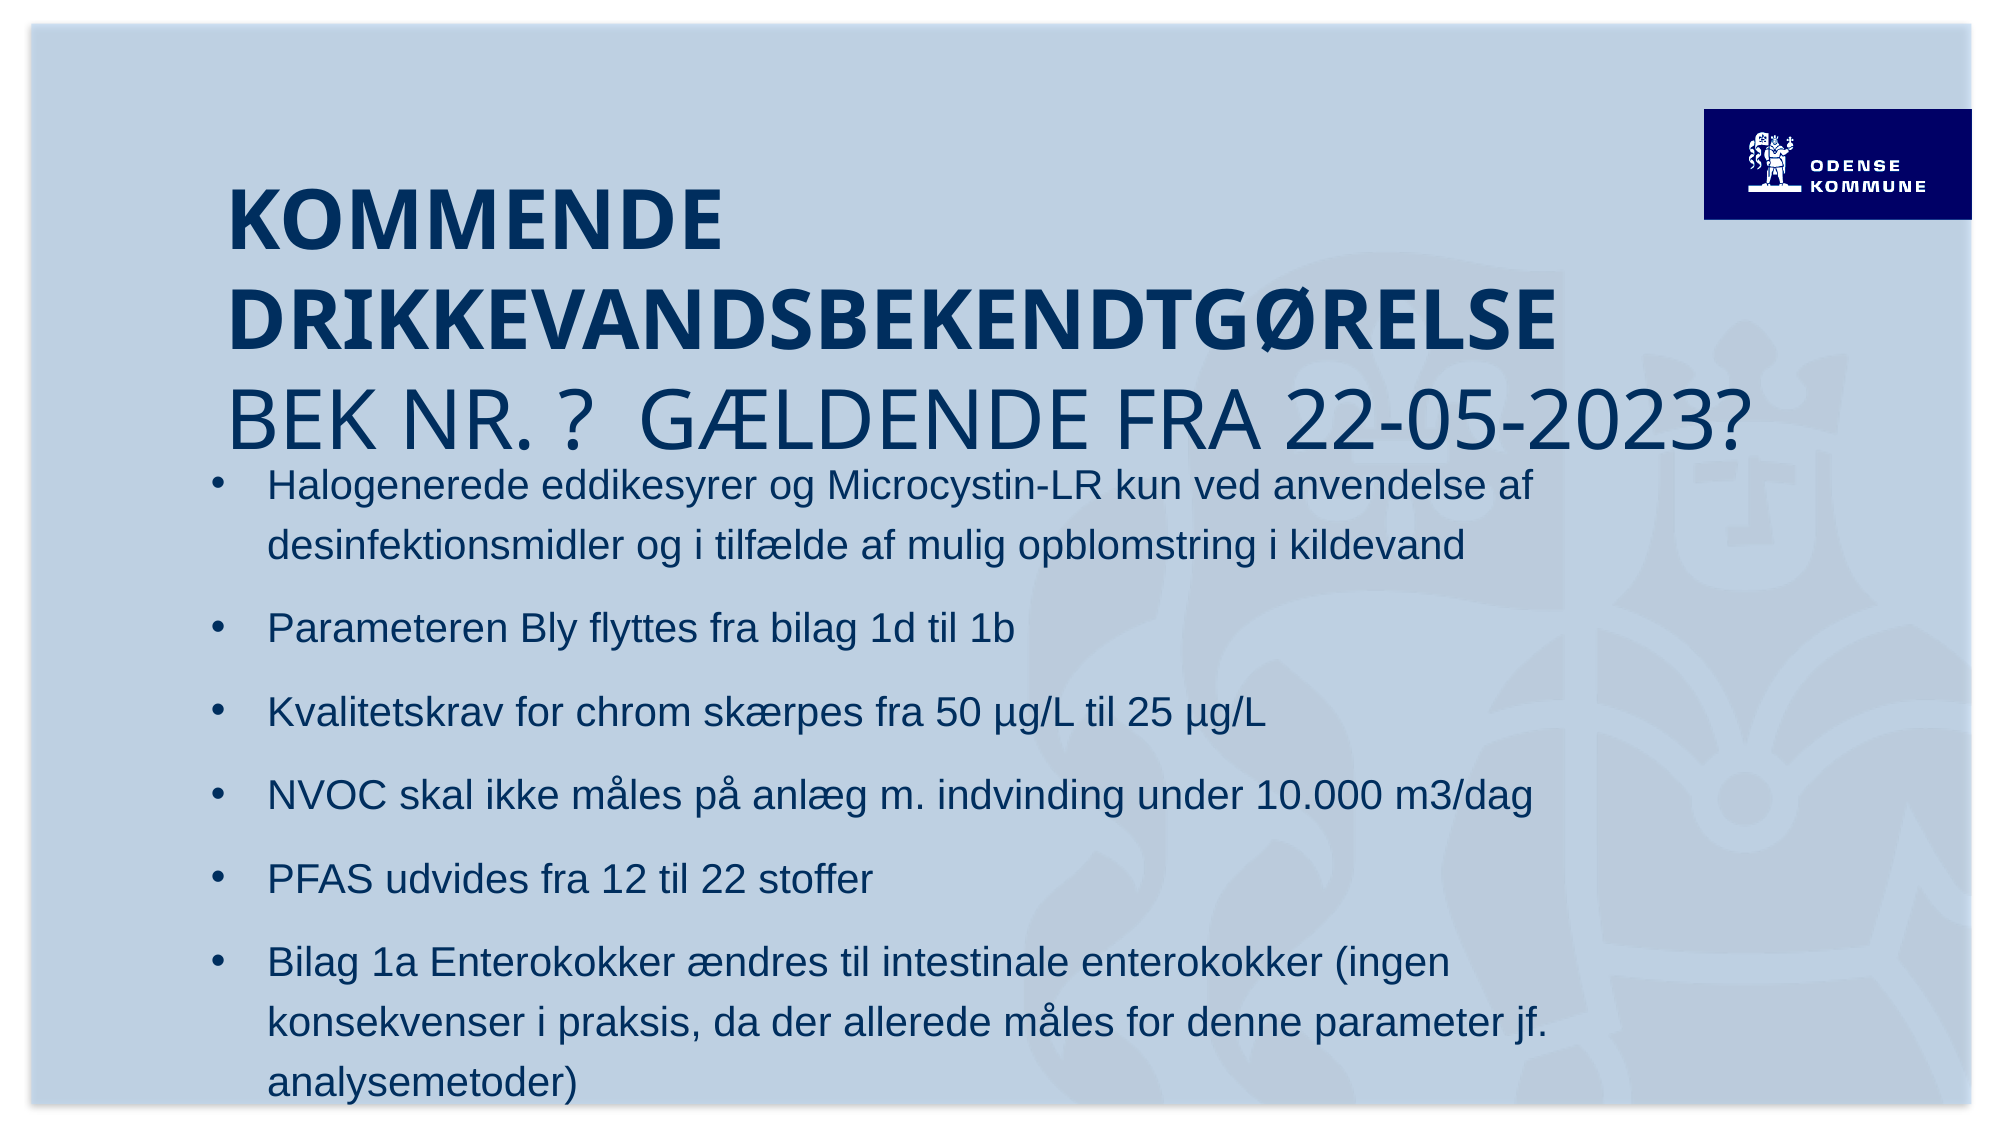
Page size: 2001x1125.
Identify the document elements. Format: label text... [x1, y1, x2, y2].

picture [855, 109, 1972, 1107]
subtitle Halogenerede eddikesyrer og Microcystin-LR kun ved anvendelse af desinfektionsmidler og i tilfælde af mulig opblomstring i kildevand Parameteren Bly flyttes fra bilag 1d til 1b Kvalitetskrav for chrom skærpes fra 50 µg/L til 25 µg/L NVOC skal ikke måles på anlæg m. indvinding under 10.000 m3/dag PFAS udvides fra 12 til 22 stoffer Bilag 1a Enterokokker ændres til intestinale enterokokker (ingen konsekvenser i praksis, da der allerede måles for denne parameter jf. analysemetoder) [210, 447, 1721, 1047]
title Kommende drikkevandsbekendtgørelse BEK nr. ? Gældende fra 22-05-2023? [210, 208, 1945, 425]
